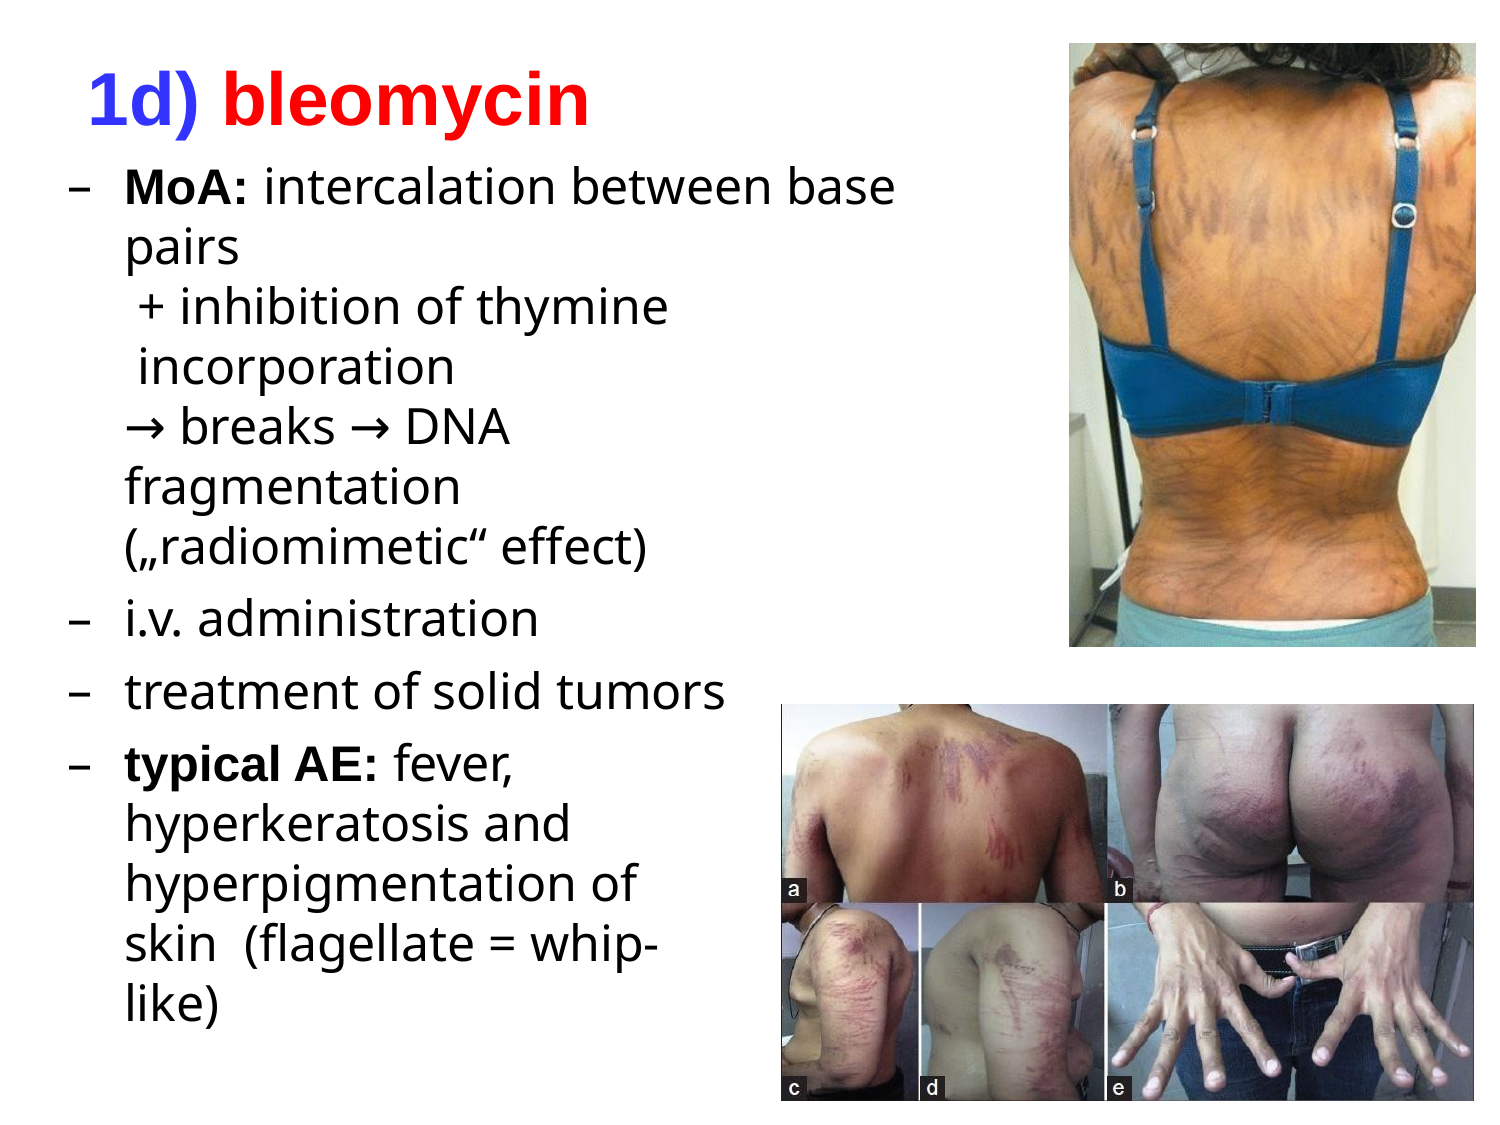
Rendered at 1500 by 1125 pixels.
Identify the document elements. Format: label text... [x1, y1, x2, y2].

picture [1069, 43, 1476, 648]
text_box MoA: intercalation between base pairs + inhibition of thymine incorporation → breaks → DNA fragmentation („radiomimetic“ effect) i.v. administration treatment of solid tumors typical AE: fever, hyperkeratosis and hyperpigmentation of skin (flagellate = whip-like) risk of anaphylactic reaction [65, 152, 981, 1125]
title 1d) bleomycin [85, 48, 592, 239]
picture [781, 703, 1474, 1101]
